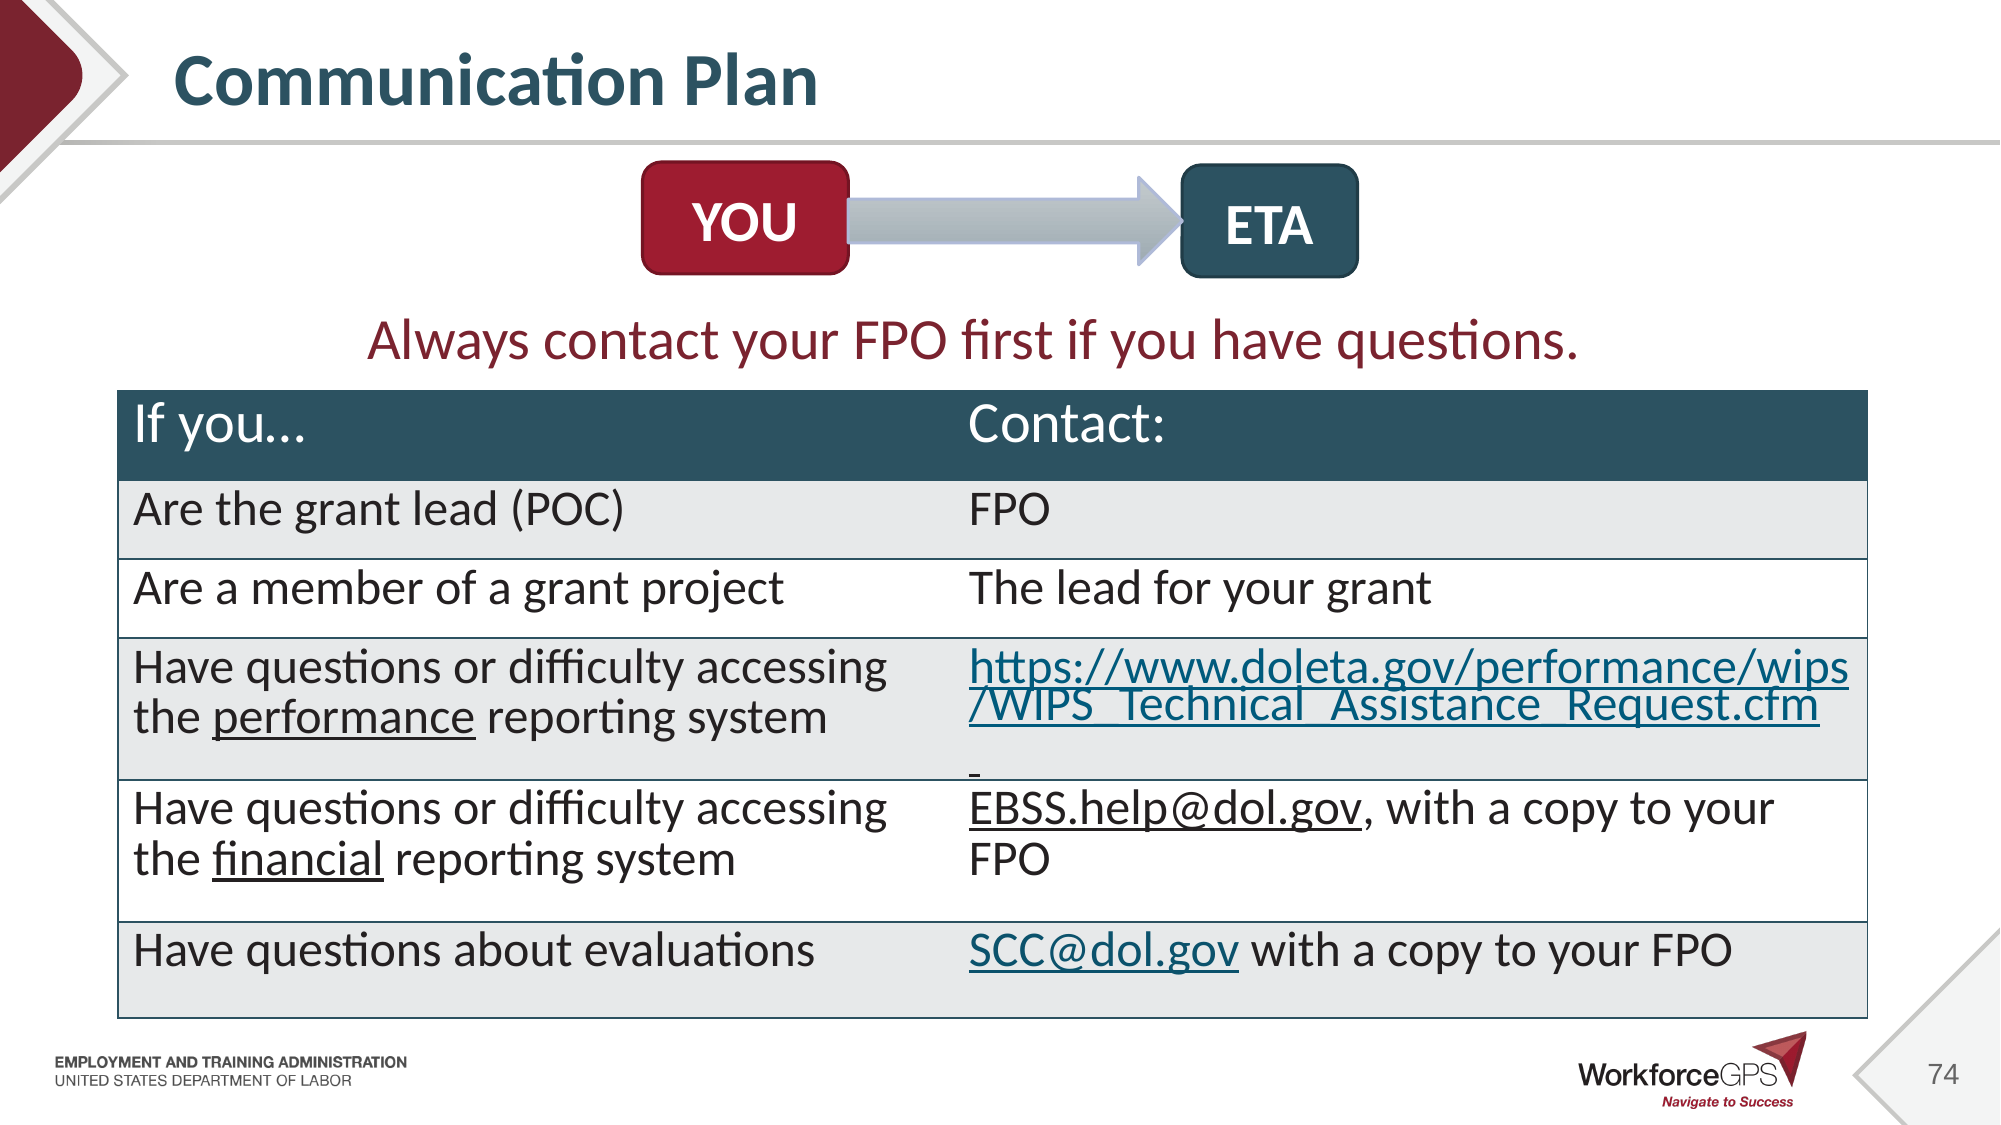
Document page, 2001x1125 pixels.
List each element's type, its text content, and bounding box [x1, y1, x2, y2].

table_cell https://www.doleta.gov/performance/wips/WIPS_Technical_Assistance_Request.cfm [954, 639, 1867, 779]
table_cell EBSS.help@dol.gov, with a copy to your FPO [954, 781, 1867, 921]
table_header If you… [119, 392, 954, 480]
list Eligible lead applicant is a community college. Lead applicant applied as a single institution lead or as a consortium lead representing a consortium of institutions of higher education (IHEs). Single institutions undertake capacity building at one institution – 4 grants Consortia undertake systems change within one state or across one or more community colleges districts with a state – 7 grants Statewide – 5 grants District-wide – 2 grants [47, 1049, 420, 1095]
table_cell Are the grant lead (POC) [119, 481, 954, 558]
table_cell Have questions about evaluations [119, 923, 954, 1017]
table_cell Have questions or difficulty accessing the financial reporting system [119, 781, 954, 921]
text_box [642, 161, 1358, 278]
table_cell Are a member of a grant project [119, 560, 954, 637]
slide_number 74 [1867, 1042, 1975, 1103]
table_cell SCC@dol.gov with a copy to your FPO [954, 923, 1867, 1017]
title Communication Plan [144, 33, 1450, 141]
list Always contact your FPO first if you have questions. [144, 298, 1804, 382]
table_cell The lead for your grant [954, 560, 1867, 637]
table_cell FPO [954, 481, 1867, 558]
table_cell Have questions or difficulty accessing the performance reporting system [119, 639, 954, 779]
table_header Contact: [954, 392, 1867, 480]
